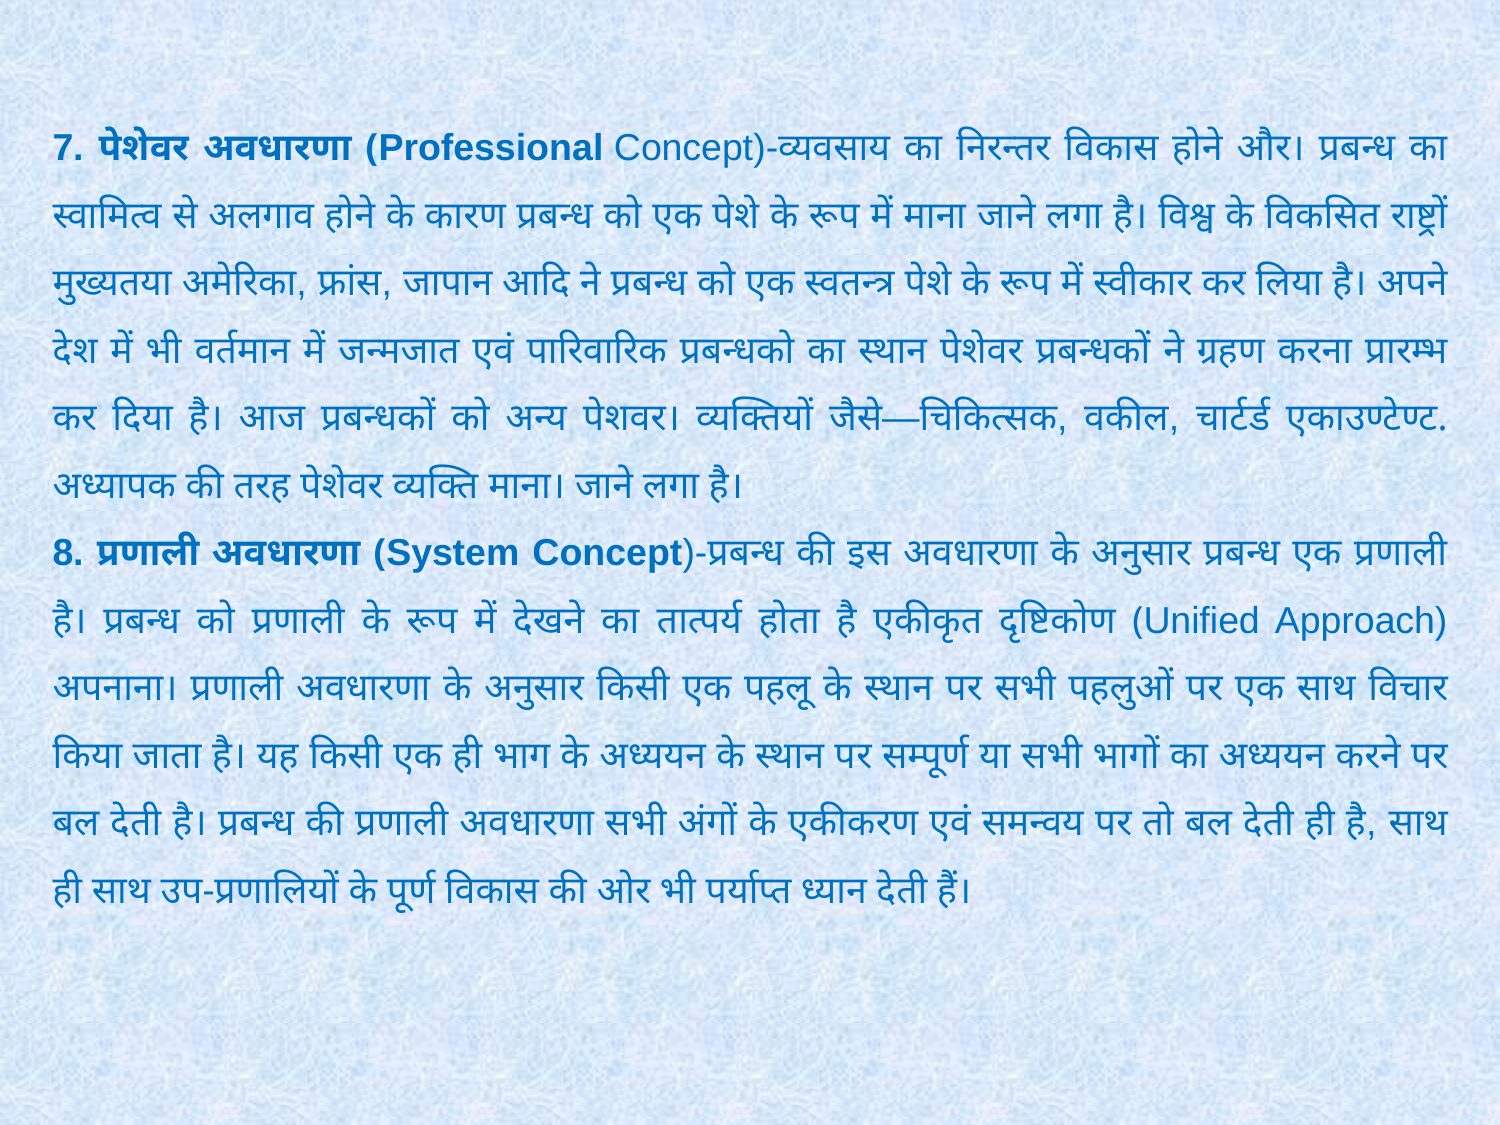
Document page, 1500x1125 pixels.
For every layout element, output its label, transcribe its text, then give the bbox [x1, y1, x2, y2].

text_box 7. पेशेवर अवधारणा (Professional Concept)-व्यवसाय का निरन्तर विकास होने और। प्रबन्ध का स्वामित्व से अलगाव होने के कारण प्रबन्ध को एक पेशे के रूप में माना जाने लगा है। विश्व के विकसित राष्ट्रों मुख्यतया अमेरिका, फ्रांस, जापान आदि ने प्रबन्ध को एक स्वतन्त्र पेशे के रूप में स्वीकार कर लिया है। अपने देश में भी वर्तमान में जन्मजात एवं पारिवारिक प्रबन्धको का स्थान पेशेवर प्रबन्धकों ने ग्रहण करना प्रारम्भ कर दिया है। आज प्रबन्धकों को अन्य पेशवर। व्यक्तियों जैसे—चिकित्सक, वकील, चार्टर्ड एकाउण्टेण्ट. अध्यापक की तरह पेशेवर व्यक्ति माना। जाने लगा है। 8. प्रणाली अवधारणा (System Concept)-प्रबन्ध की इस अवधारणा के अनुसार प्रबन्ध एक प्रणाली है। प्रबन्ध को प्रणाली के रूप में देखने का तात्पर्य होता है एकीकृत दृष्टिकोण (Unified Approach) अपनाना। प्रणाली अवधारणा के अनुसार किसी एक पहलू के स्थान पर सभी पहलुओं पर एक साथ विचार किया जाता है। यह किसी एक ही भाग के अध्ययन के स्थान पर सम्पूर्ण या सभी भागों का अध्ययन करने पर बल देती है। प्रबन्ध की प्रणाली अवधारणा सभी अंगों के एकीकरण एवं समन्वय पर तो बल देती ही है, साथ ही साथ उप-प्रणालियों के पूर्ण विकास की ओर भी पर्याप्त ध्यान देती हैं। [37, 93, 1463, 919]
picture [0, 0, 1500, 1125]
